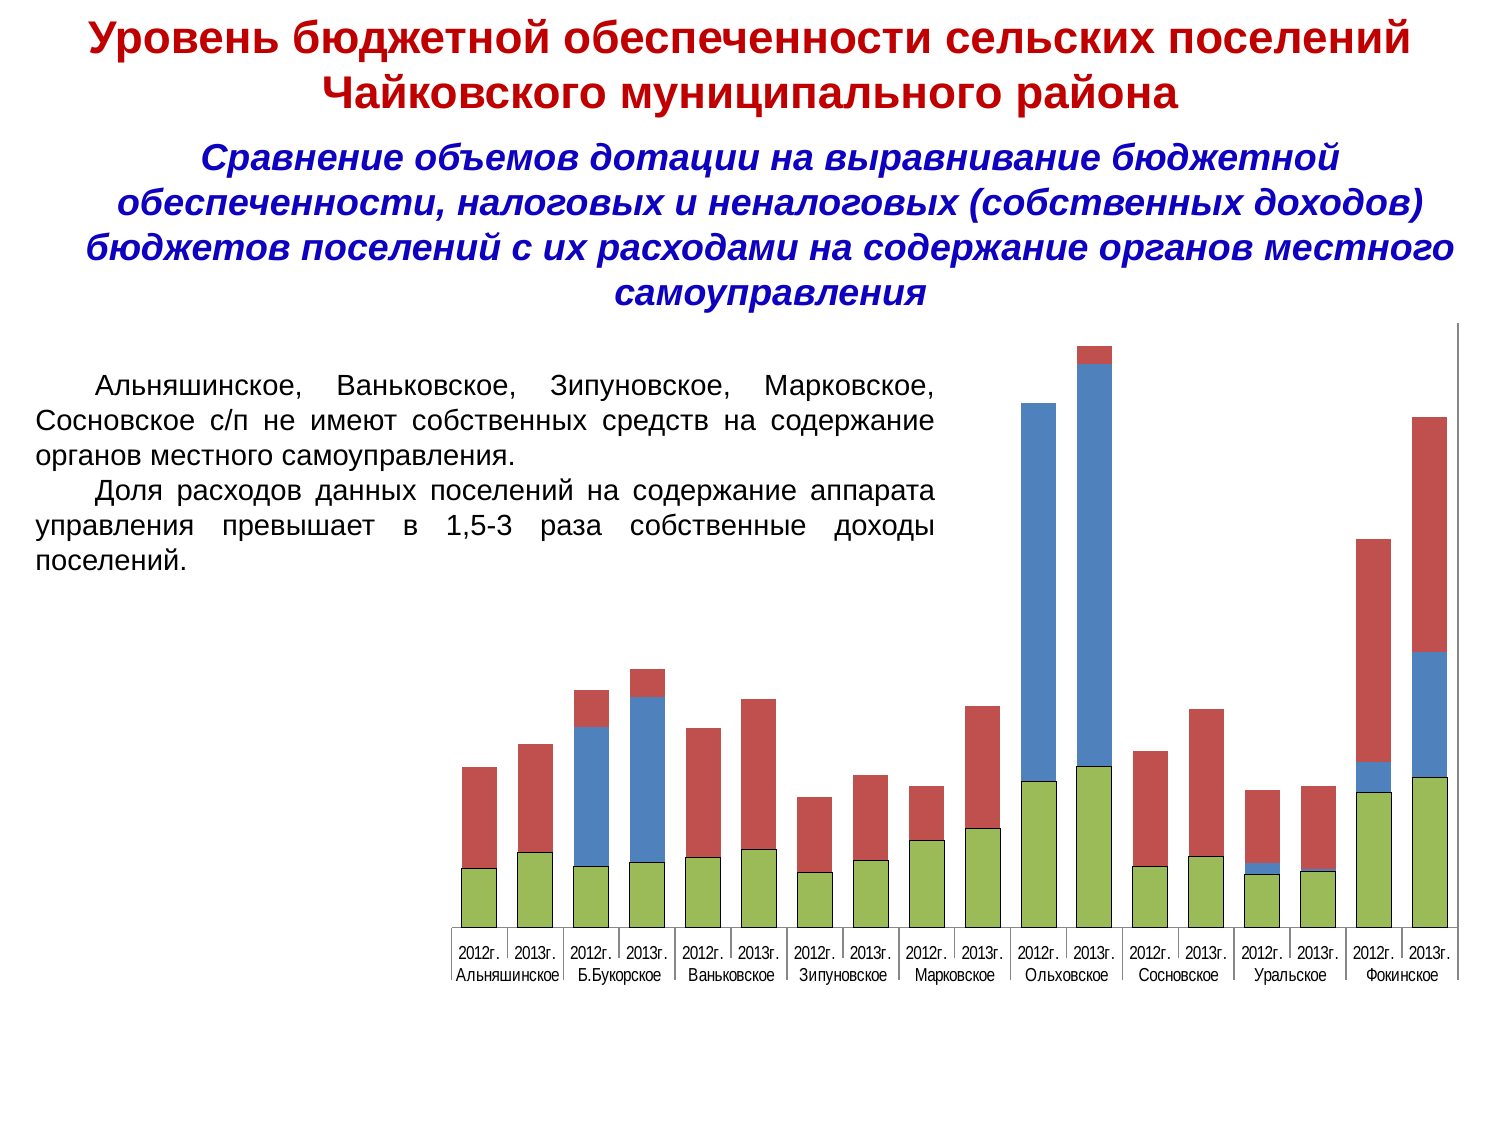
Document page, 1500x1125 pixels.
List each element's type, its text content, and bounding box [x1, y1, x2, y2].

chart [5, 322, 1471, 1105]
text_box Сравнение объемов дотации на выравнивание бюджетной обеспеченности, налоговых и неналоговых (собственных доходов) бюджетов поселений с их расходами на содержание органов местного самоуправления [47, 125, 1495, 321]
text_box Уровень бюджетной обеспеченности сельских поселений Чайковского муниципального района [5, 0, 1495, 125]
